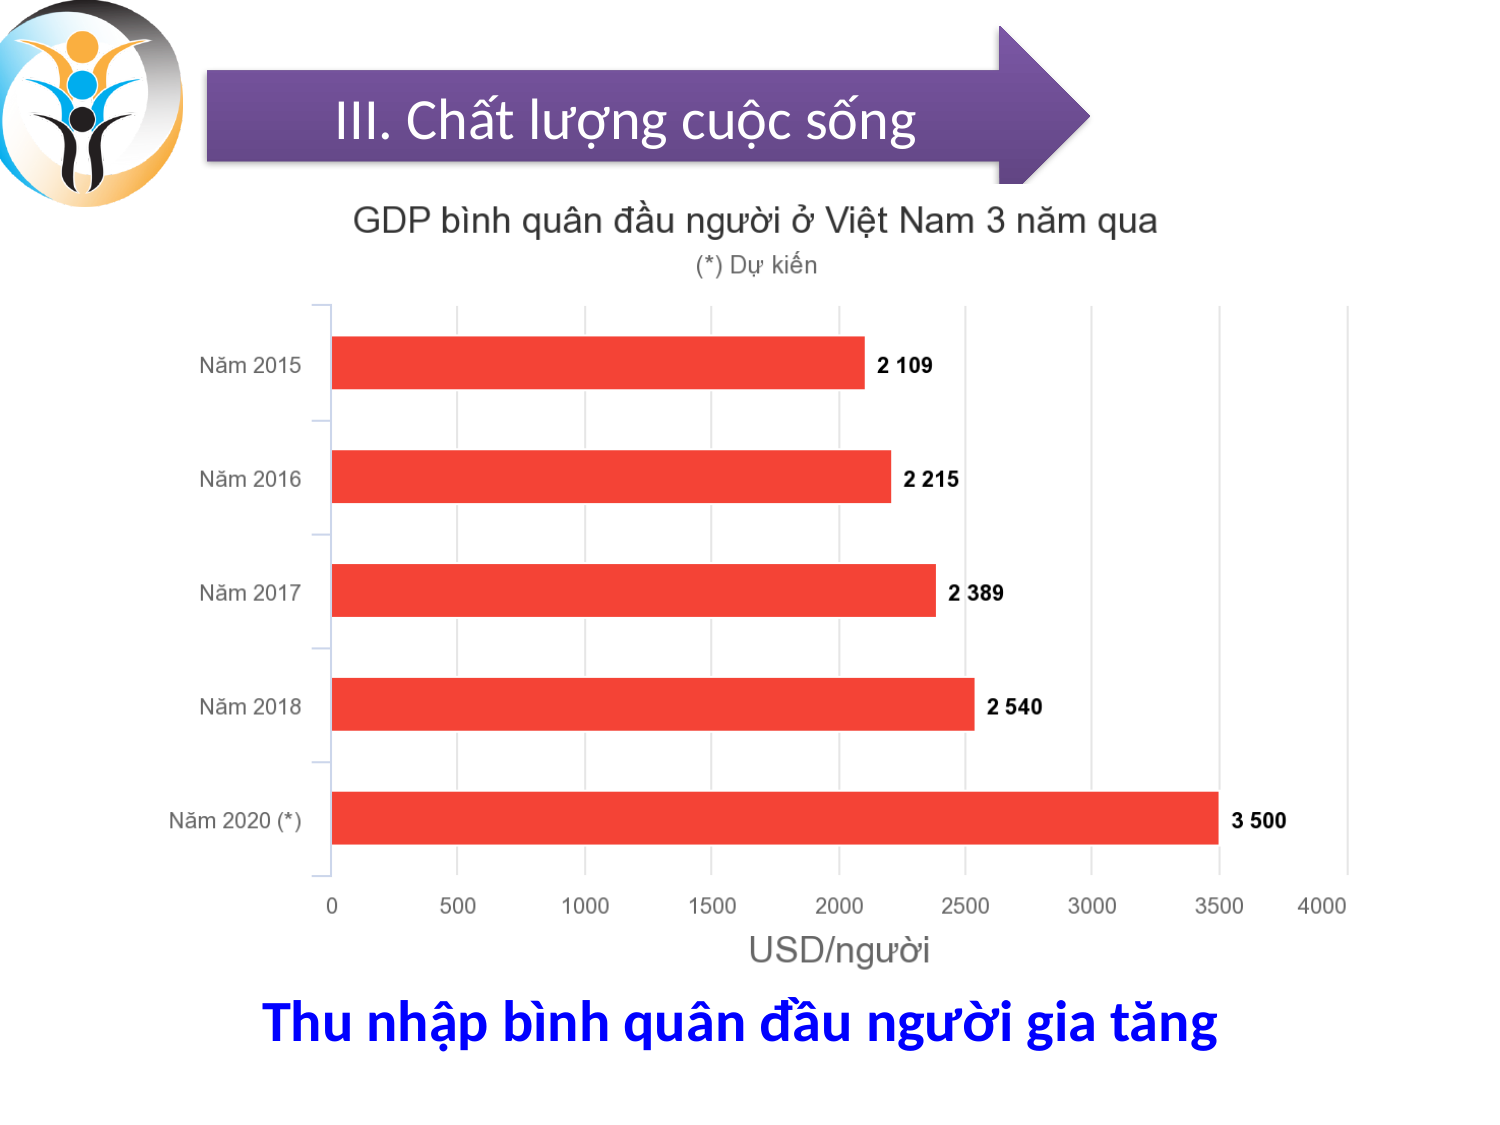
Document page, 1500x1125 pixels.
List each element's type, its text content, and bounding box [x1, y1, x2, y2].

picture [0, 0, 1367, 997]
text_box III. Chất lượng cuộc sống [206, 25, 1091, 182]
text_box Thu nhập bình quân đầu người gia tăng [113, 975, 1366, 1061]
